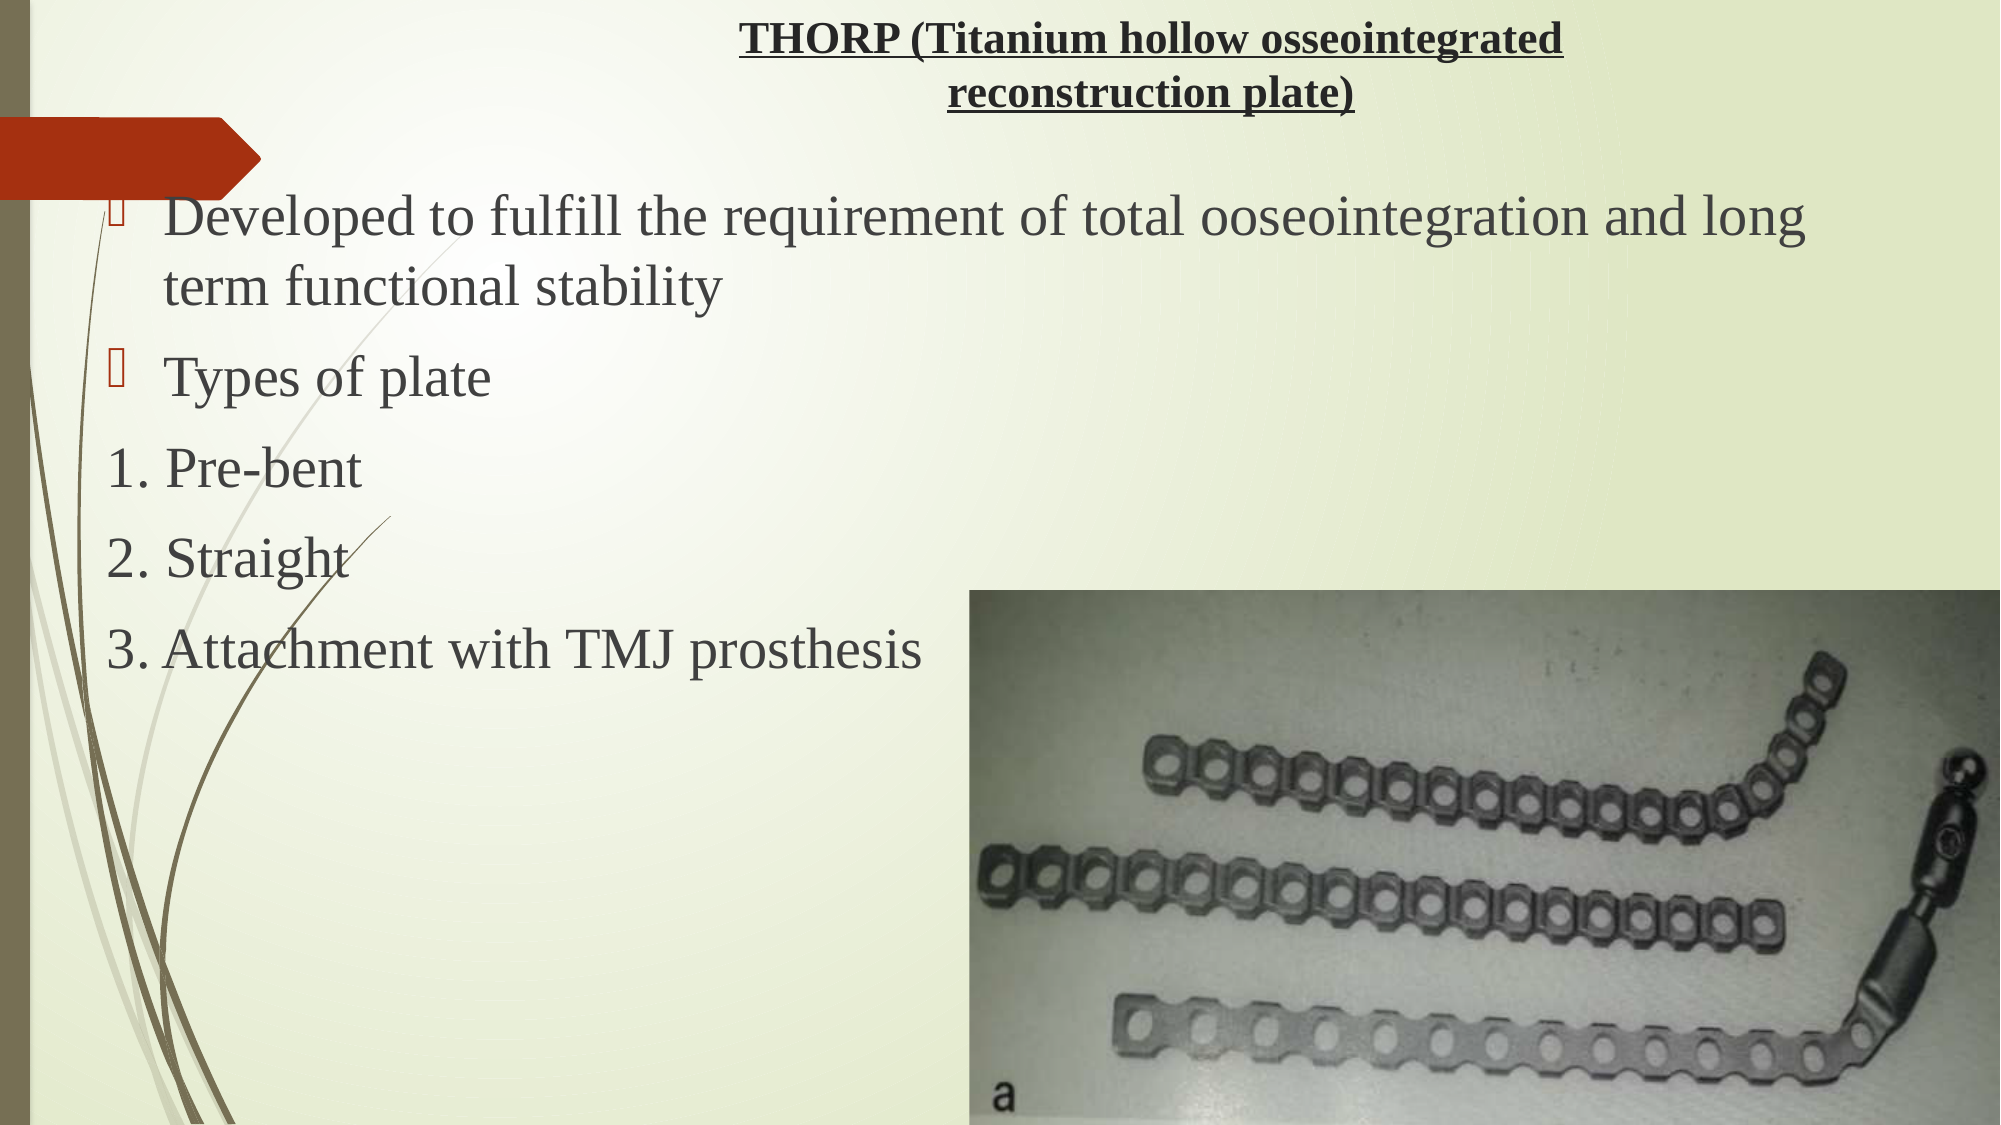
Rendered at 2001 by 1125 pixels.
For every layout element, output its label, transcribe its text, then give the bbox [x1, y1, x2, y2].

picture [969, 590, 2000, 1125]
title THORP (Titanium hollow osseointegrated reconstruction plate) [373, 0, 1929, 126]
list Developed to fulfill the requirement of total ooseointegration and long term functional stability Types of plate 1. Pre-bent 2. Straight 3. Attachment with TMJ prosthesis [91, 170, 1906, 1106]
